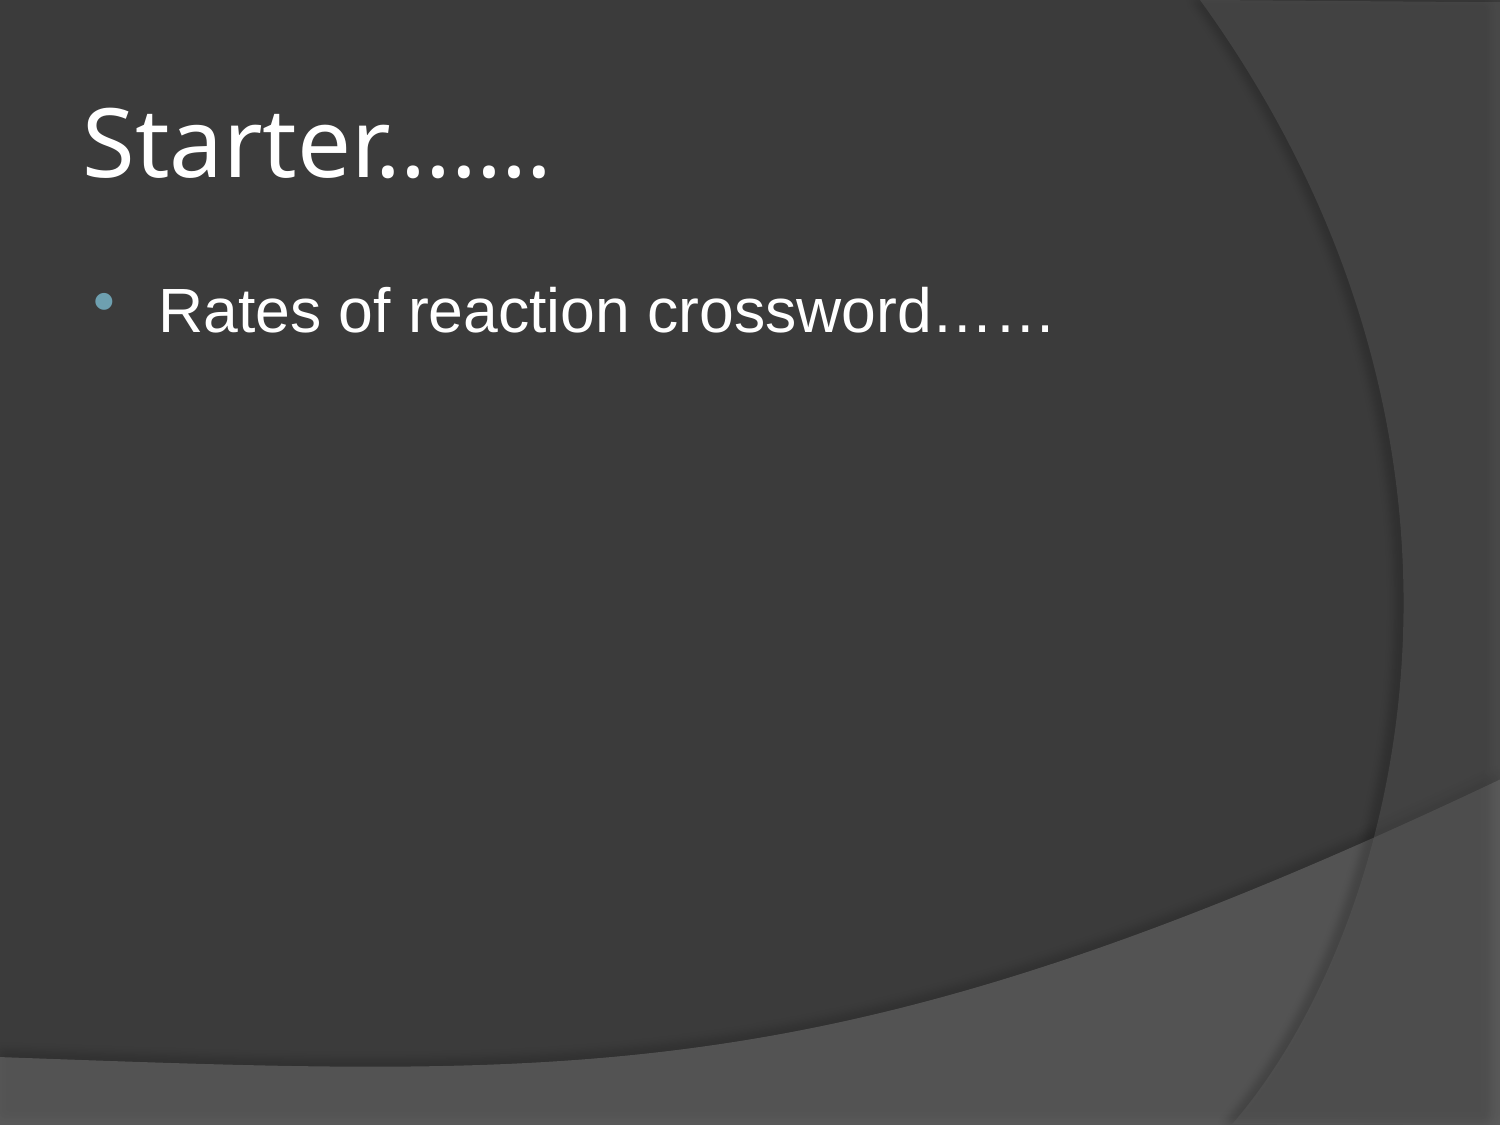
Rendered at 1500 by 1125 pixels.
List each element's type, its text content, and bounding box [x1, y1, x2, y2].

title Starter……. [75, 45, 1300, 233]
list Rates of reaction crossword…… [75, 262, 1300, 1005]
